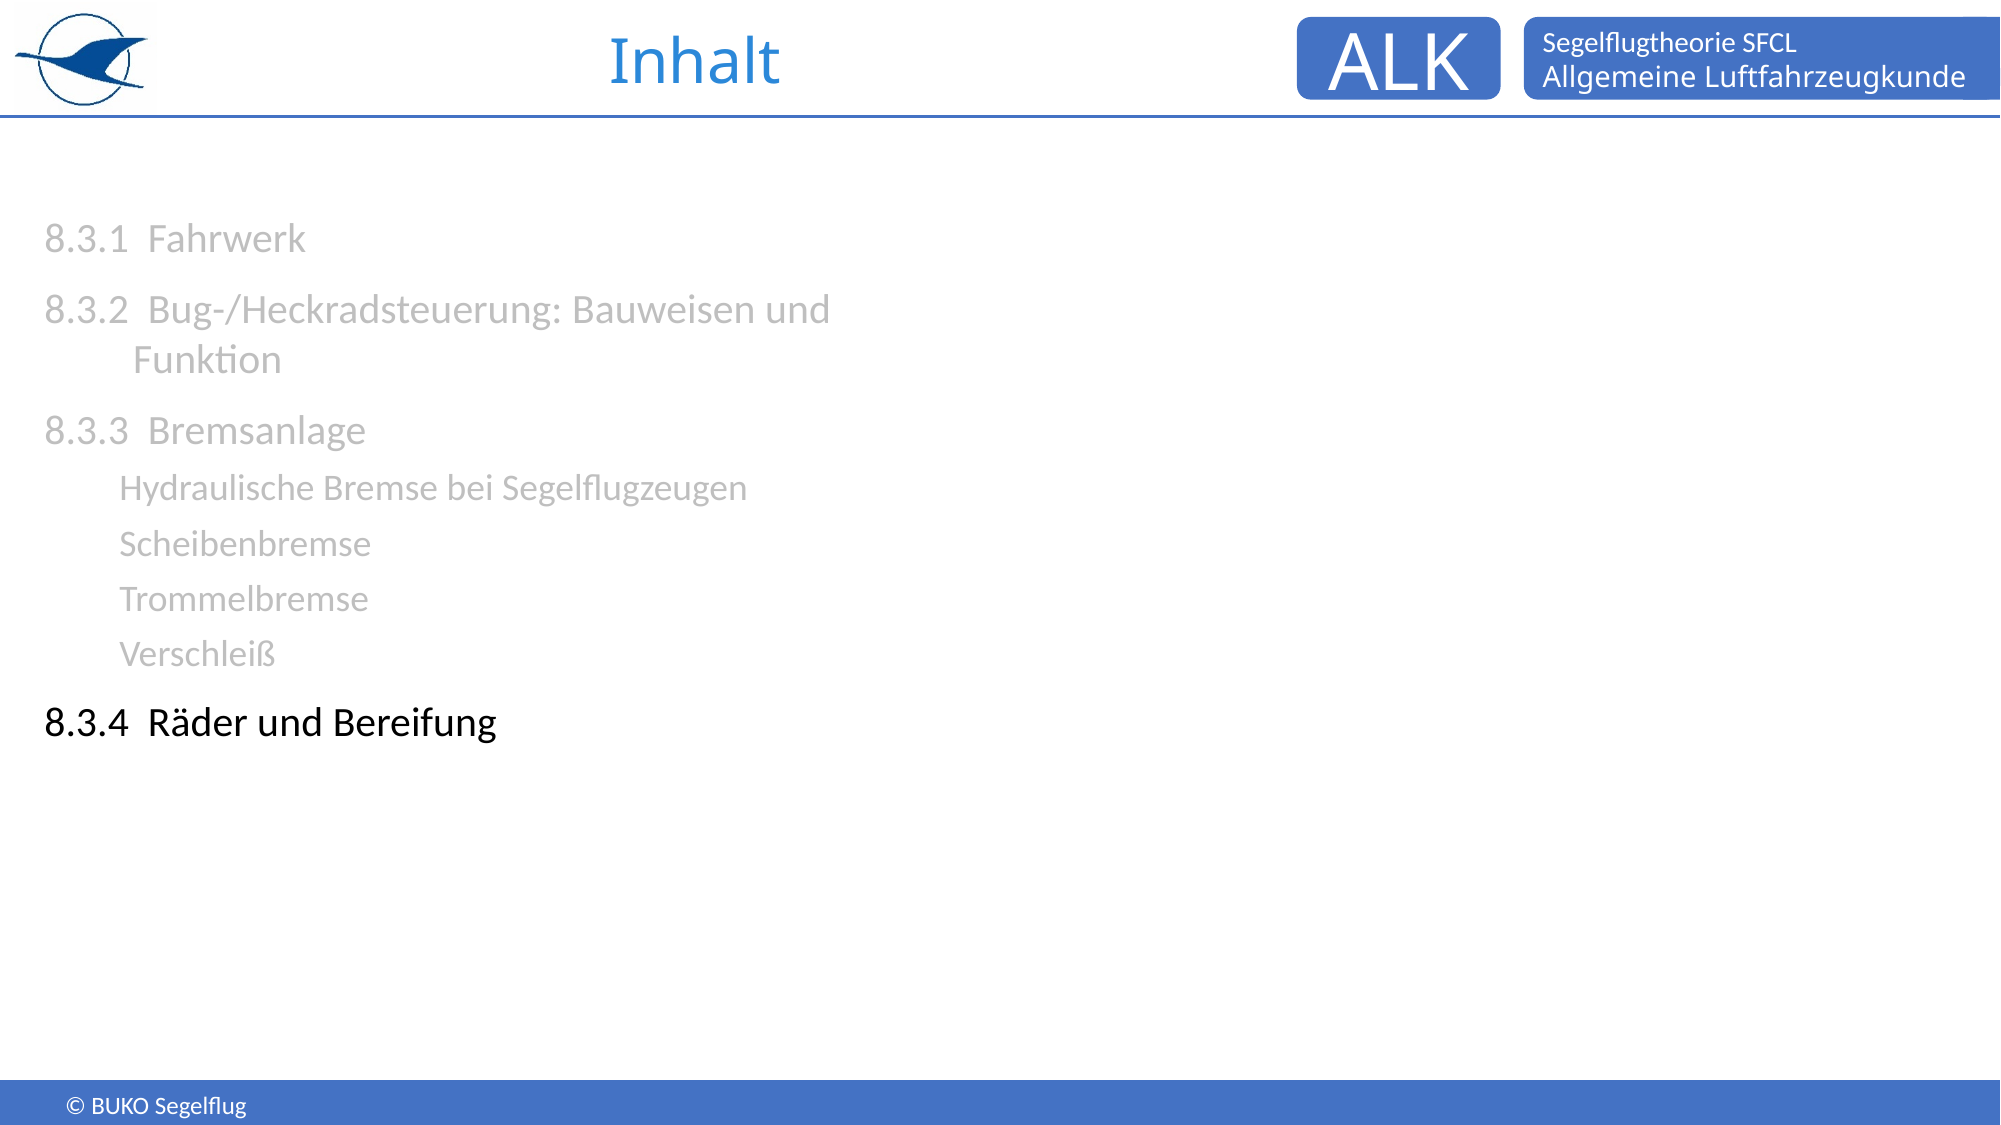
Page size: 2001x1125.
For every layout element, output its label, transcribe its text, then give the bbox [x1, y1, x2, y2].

list 8.3.1 Fahrwerk 8.3.2 Bug-/Heckradsteuerung: Bauweisen und Funktion 8.3.3 Bremsanlage Hydraulische Bremse bei Segelflugzeugen Scheibenbremse Trommelbremse Verschleiß 8.3.4 Räder und Bereifung [29, 203, 988, 1014]
title Inhalt [156, 21, 1234, 105]
picture [14, 2, 157, 115]
